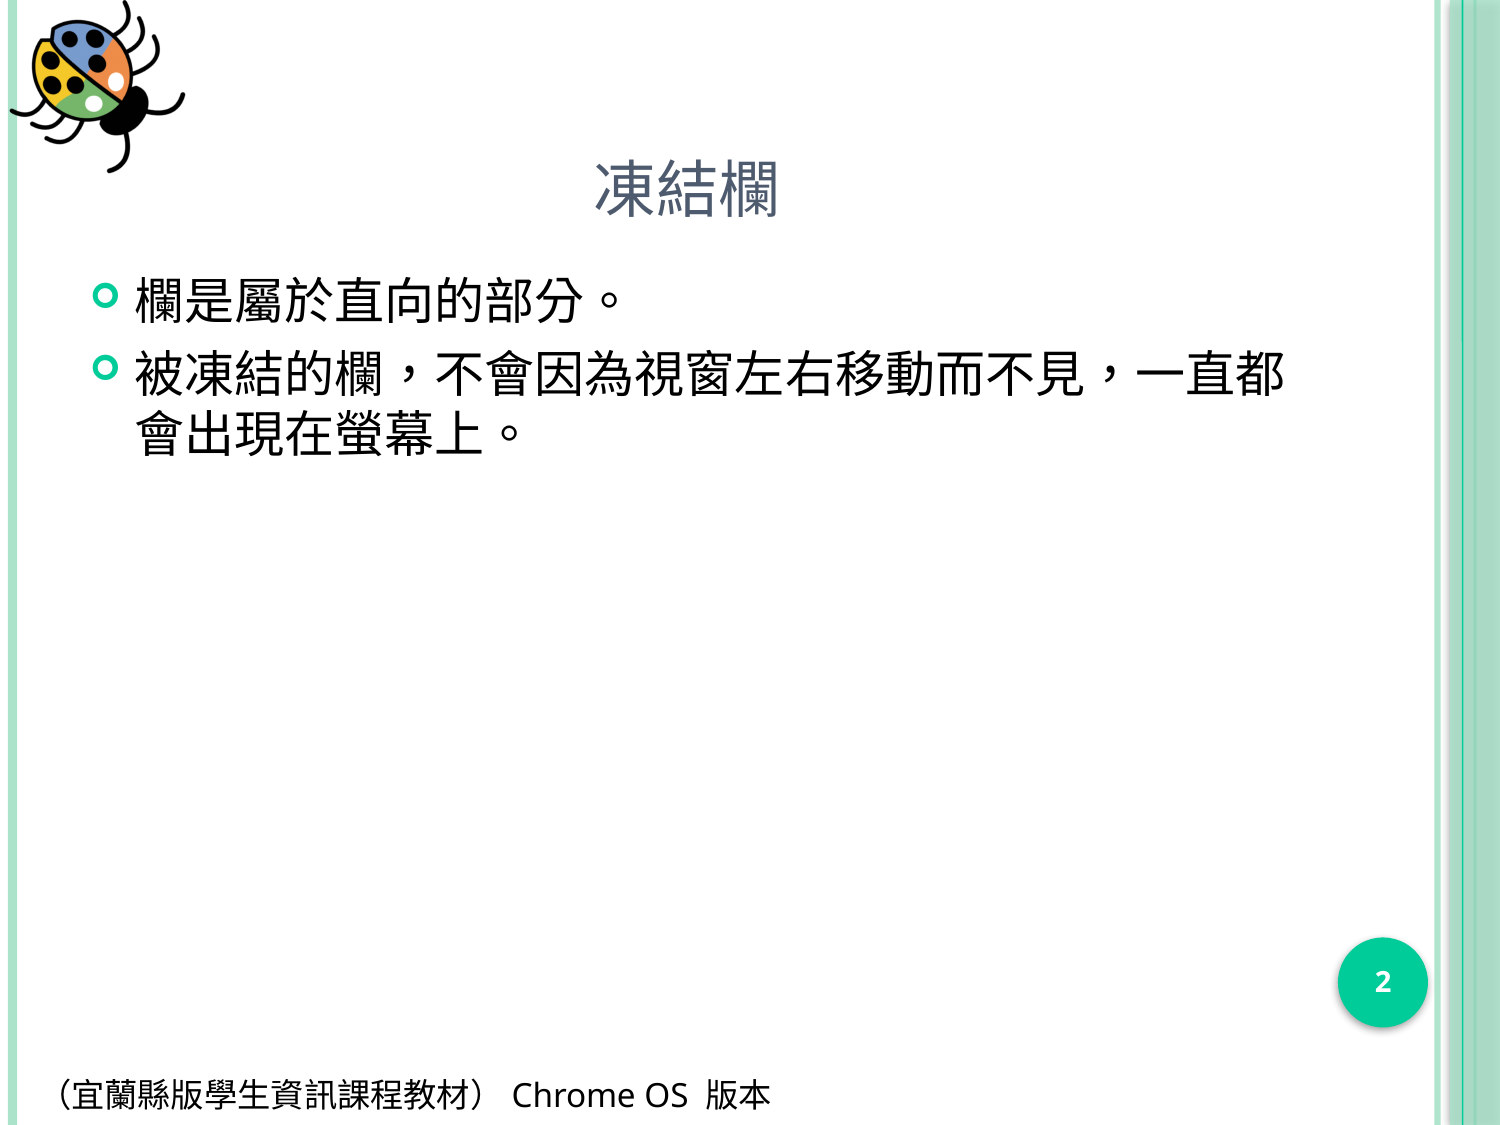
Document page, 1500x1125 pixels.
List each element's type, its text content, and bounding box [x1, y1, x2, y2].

picture [0, 0, 169, 176]
text_box 欄是屬於直向的部分。 被凍結的欄，不會因為視窗左右移動而不見，一直都會出現在螢幕上。 [75, 262, 1300, 1062]
slide_number 2 [1333, 940, 1434, 1027]
title 凍結欄 [75, 45, 1300, 233]
